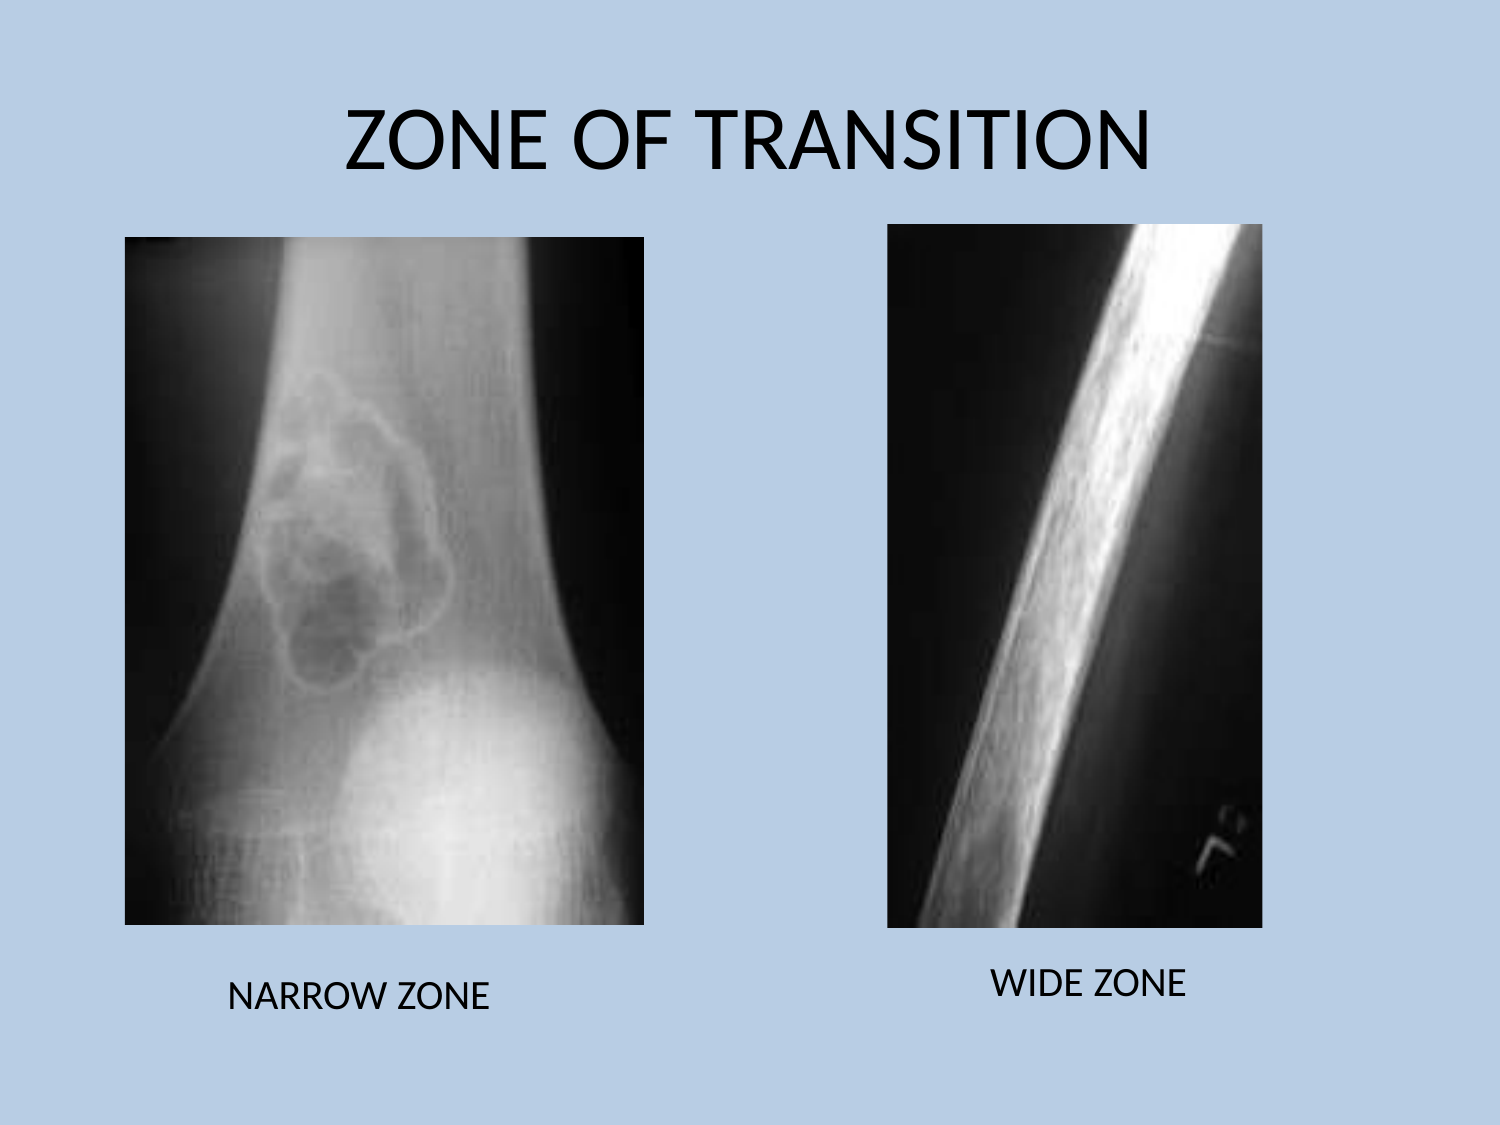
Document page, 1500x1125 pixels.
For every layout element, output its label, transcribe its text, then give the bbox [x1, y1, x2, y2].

text_box [887, 224, 1263, 928]
text_box NARROW ZONE [225, 965, 493, 1018]
text_box WIDE ZONE [987, 952, 1189, 1005]
text_box [124, 237, 644, 925]
title ZONE OF TRANSITION [342, 76, 1158, 267]
